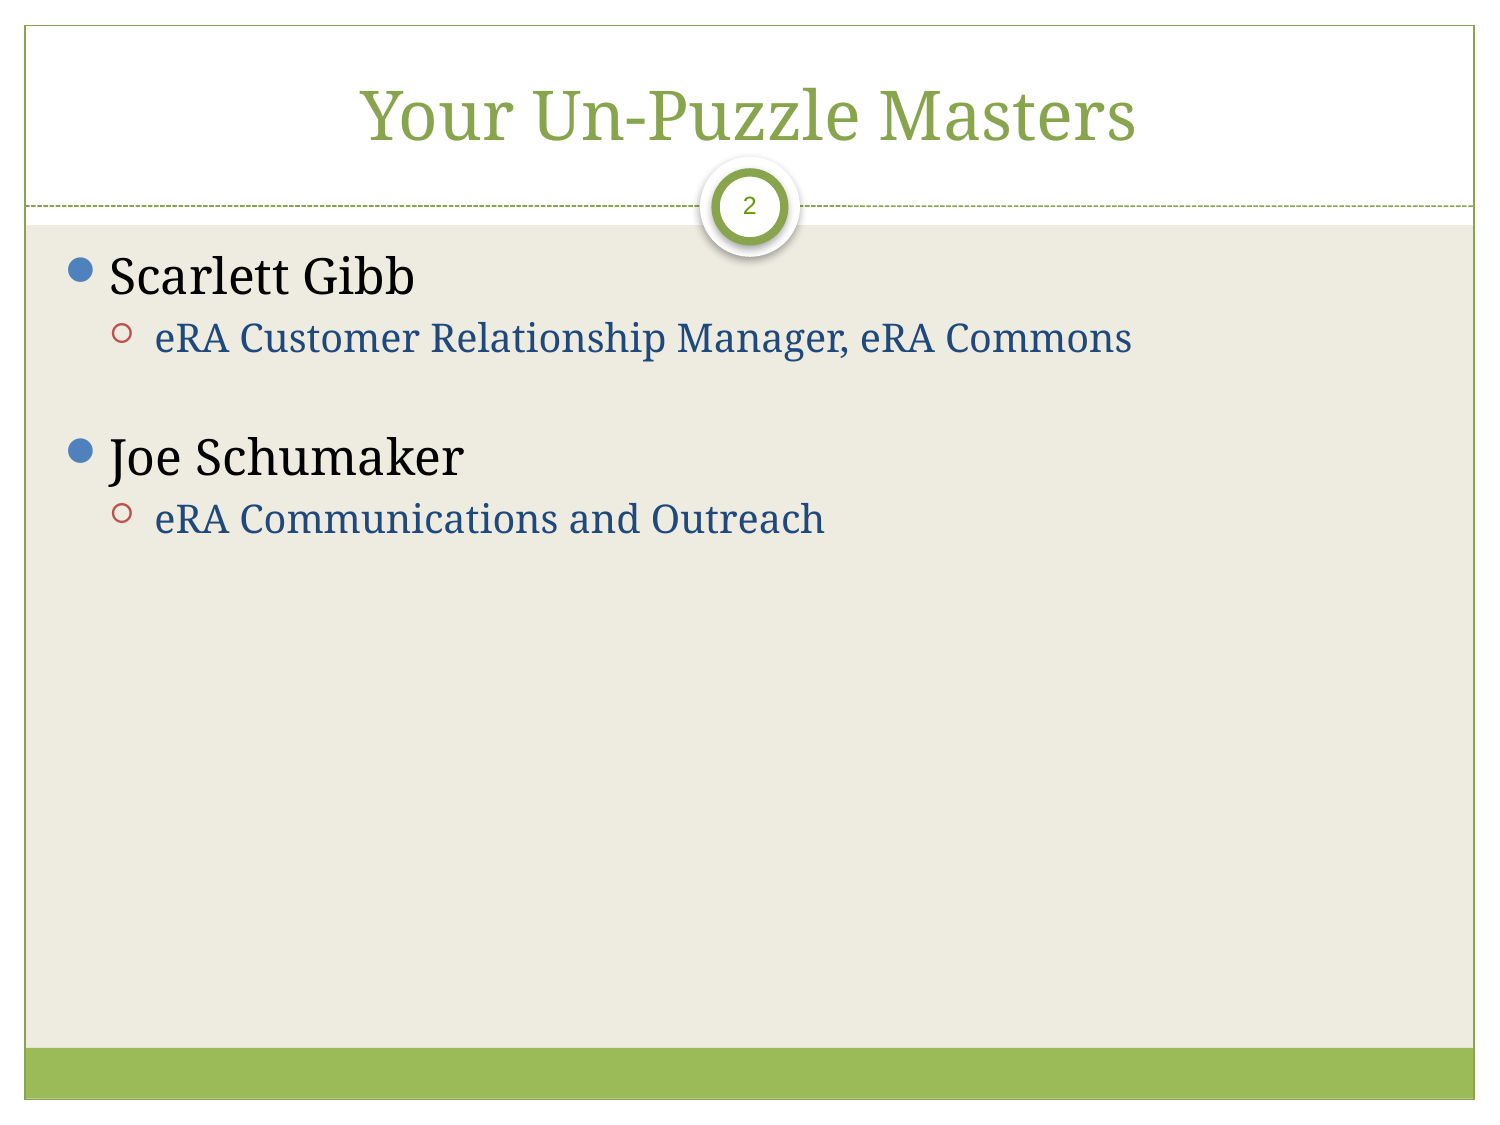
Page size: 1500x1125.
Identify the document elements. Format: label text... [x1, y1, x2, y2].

title Your Un-Puzzle Masters [49, 37, 1450, 162]
list Scarlett Gibb eRA Customer Relationship Manager, eRA Commons Joe Schumaker eRA Communications and Outreach [49, 237, 1450, 776]
